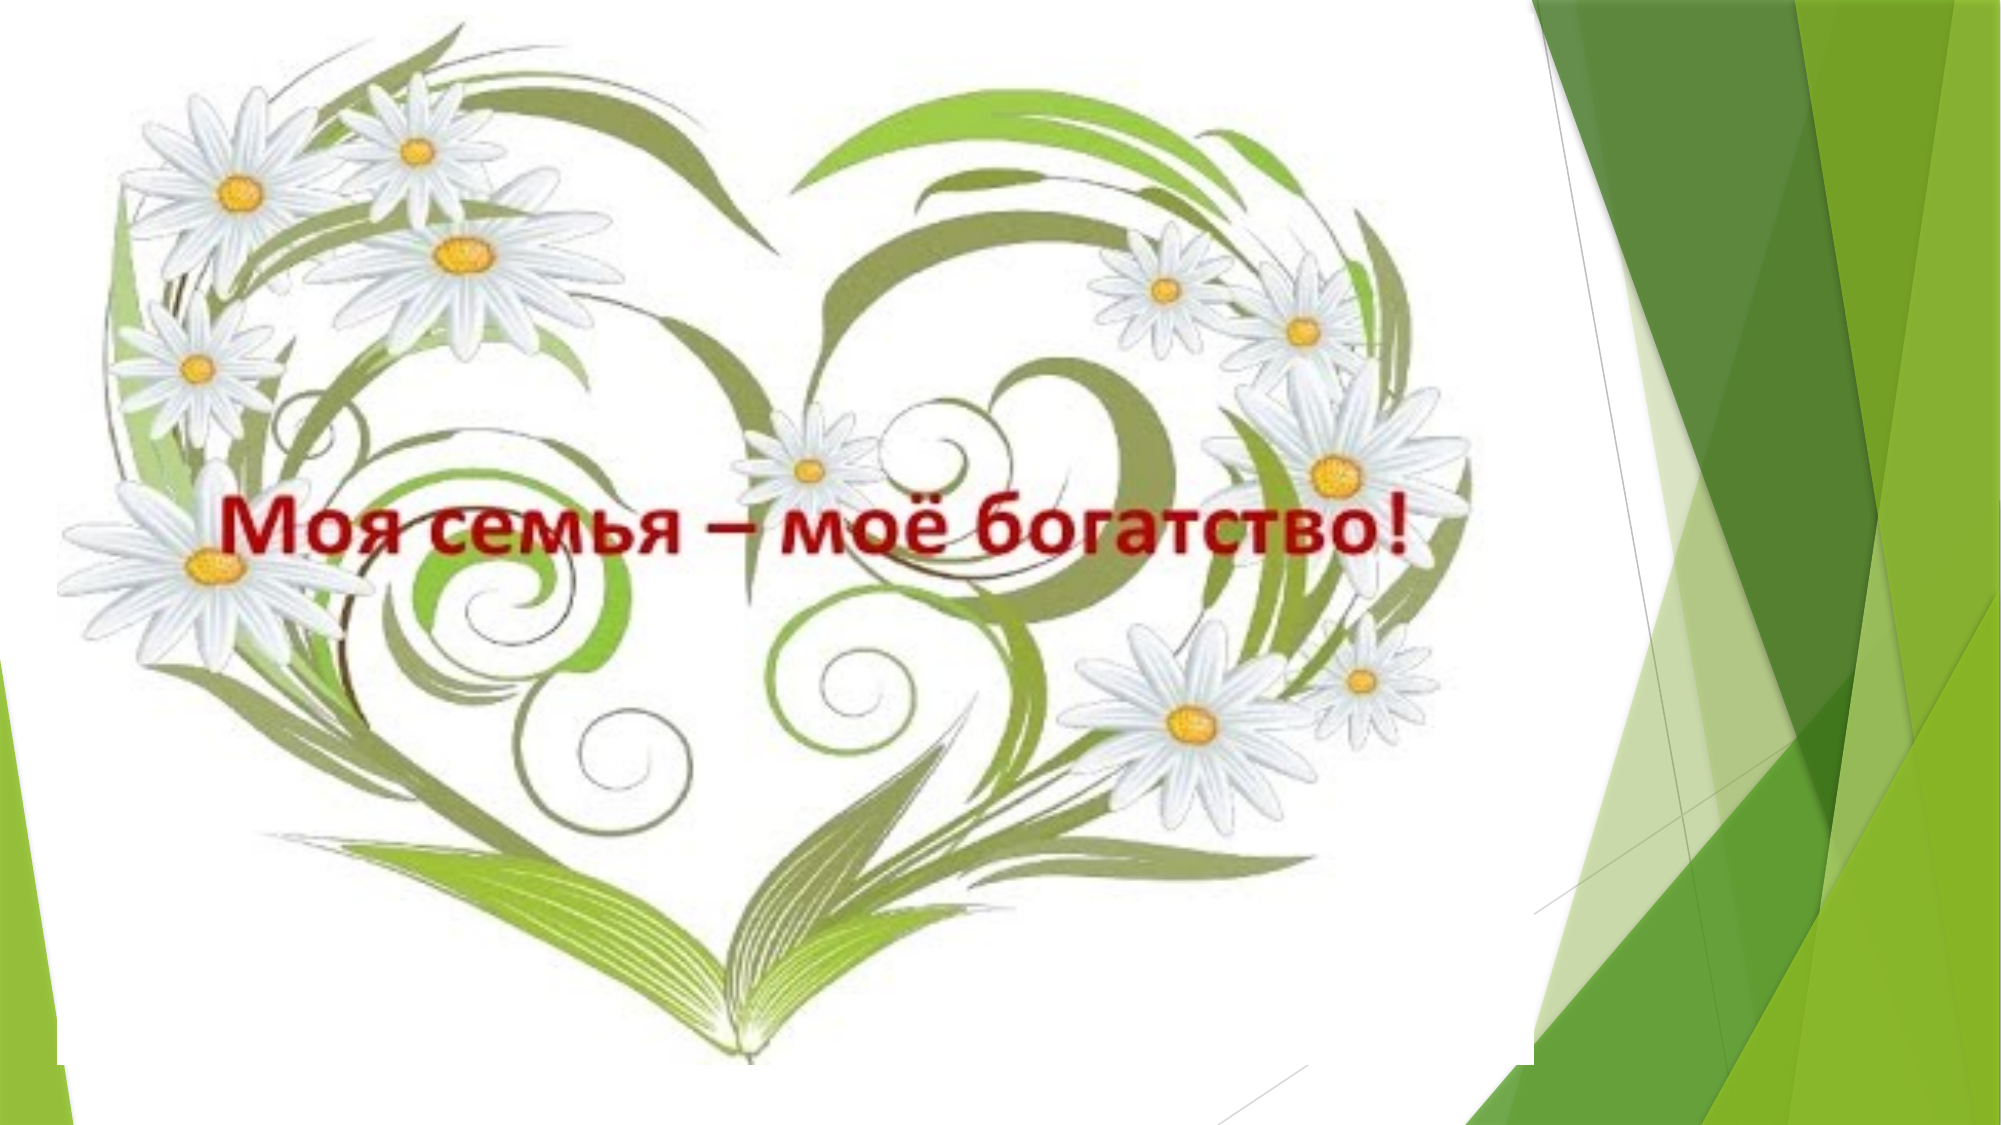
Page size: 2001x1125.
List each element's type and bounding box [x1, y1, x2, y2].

picture [56, 14, 1535, 1066]
